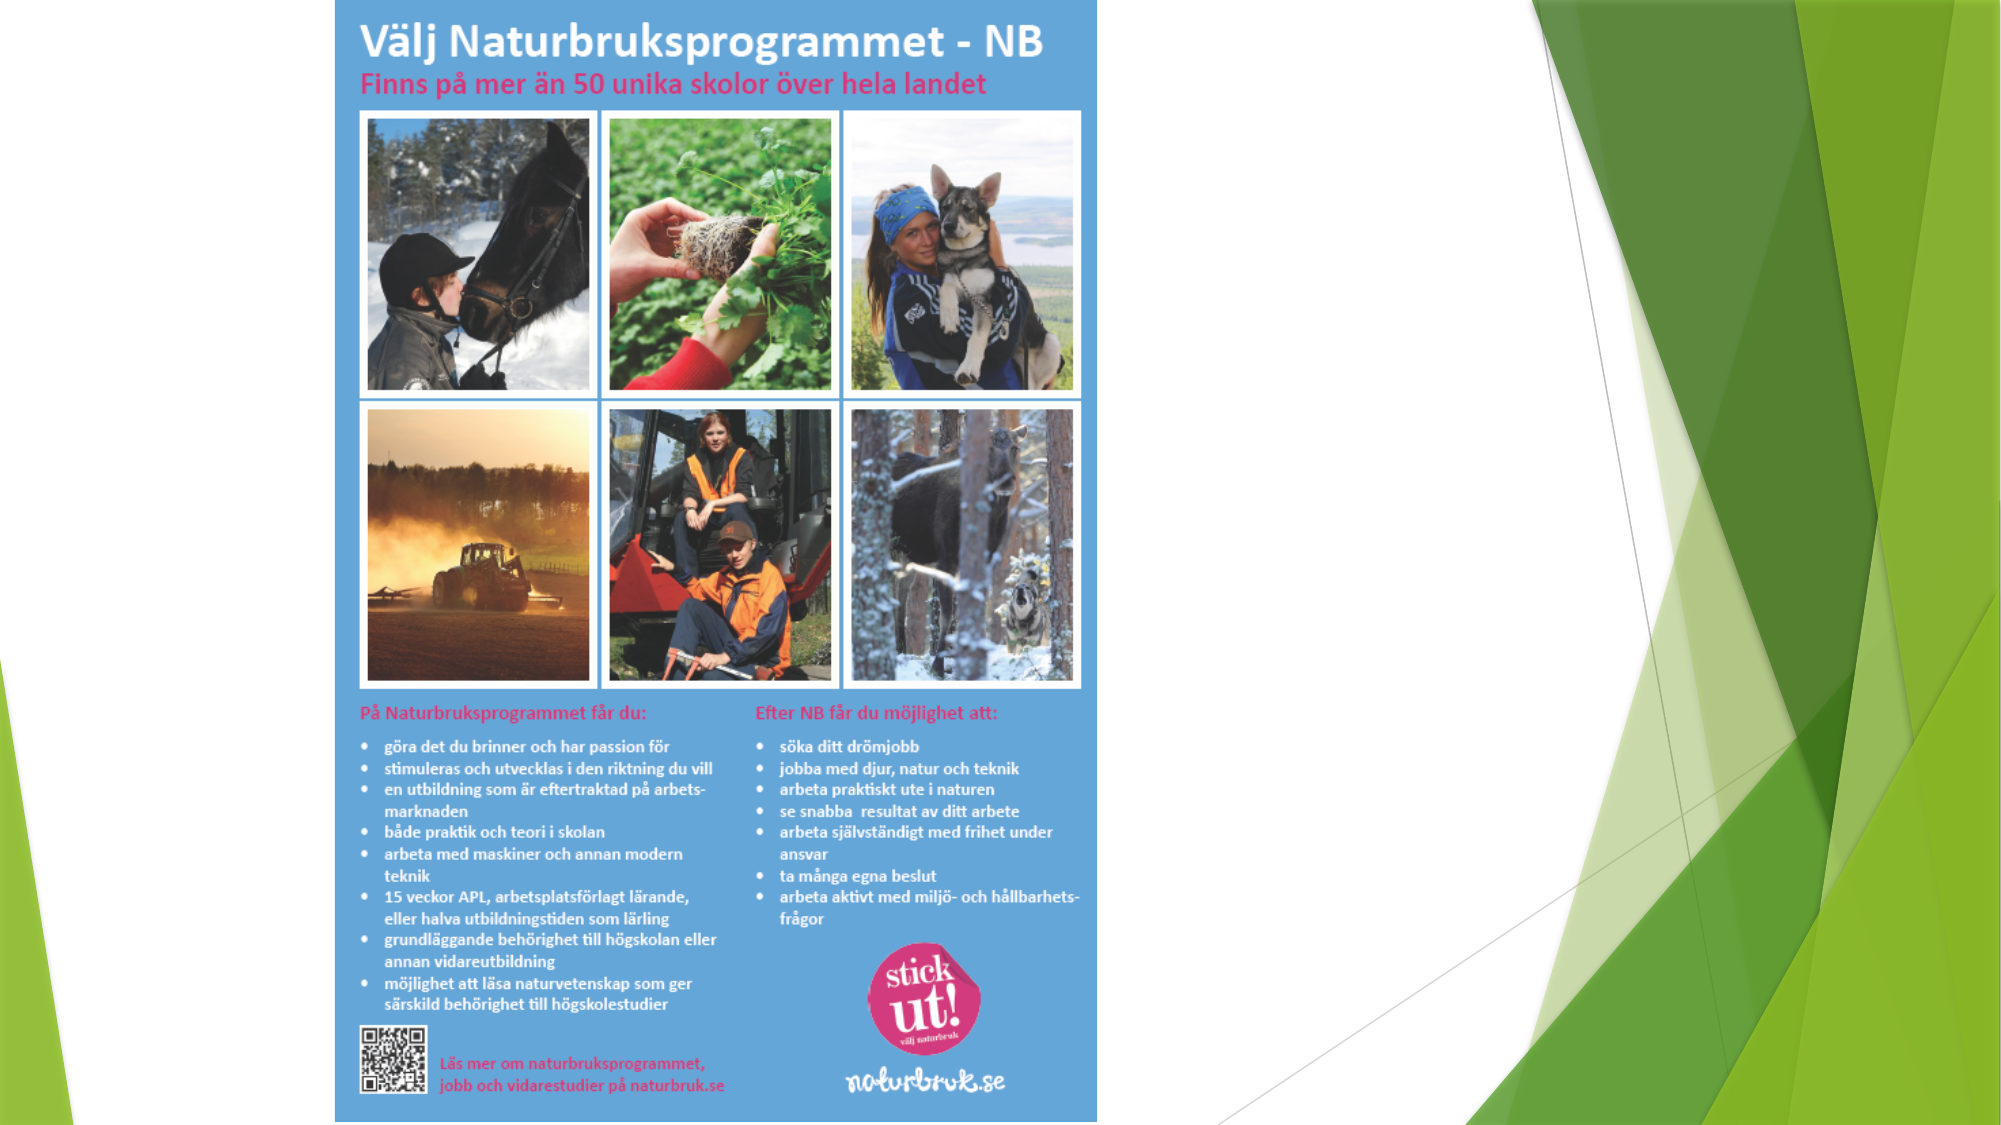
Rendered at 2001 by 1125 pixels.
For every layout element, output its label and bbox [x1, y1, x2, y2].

picture [334, 0, 1098, 1122]
